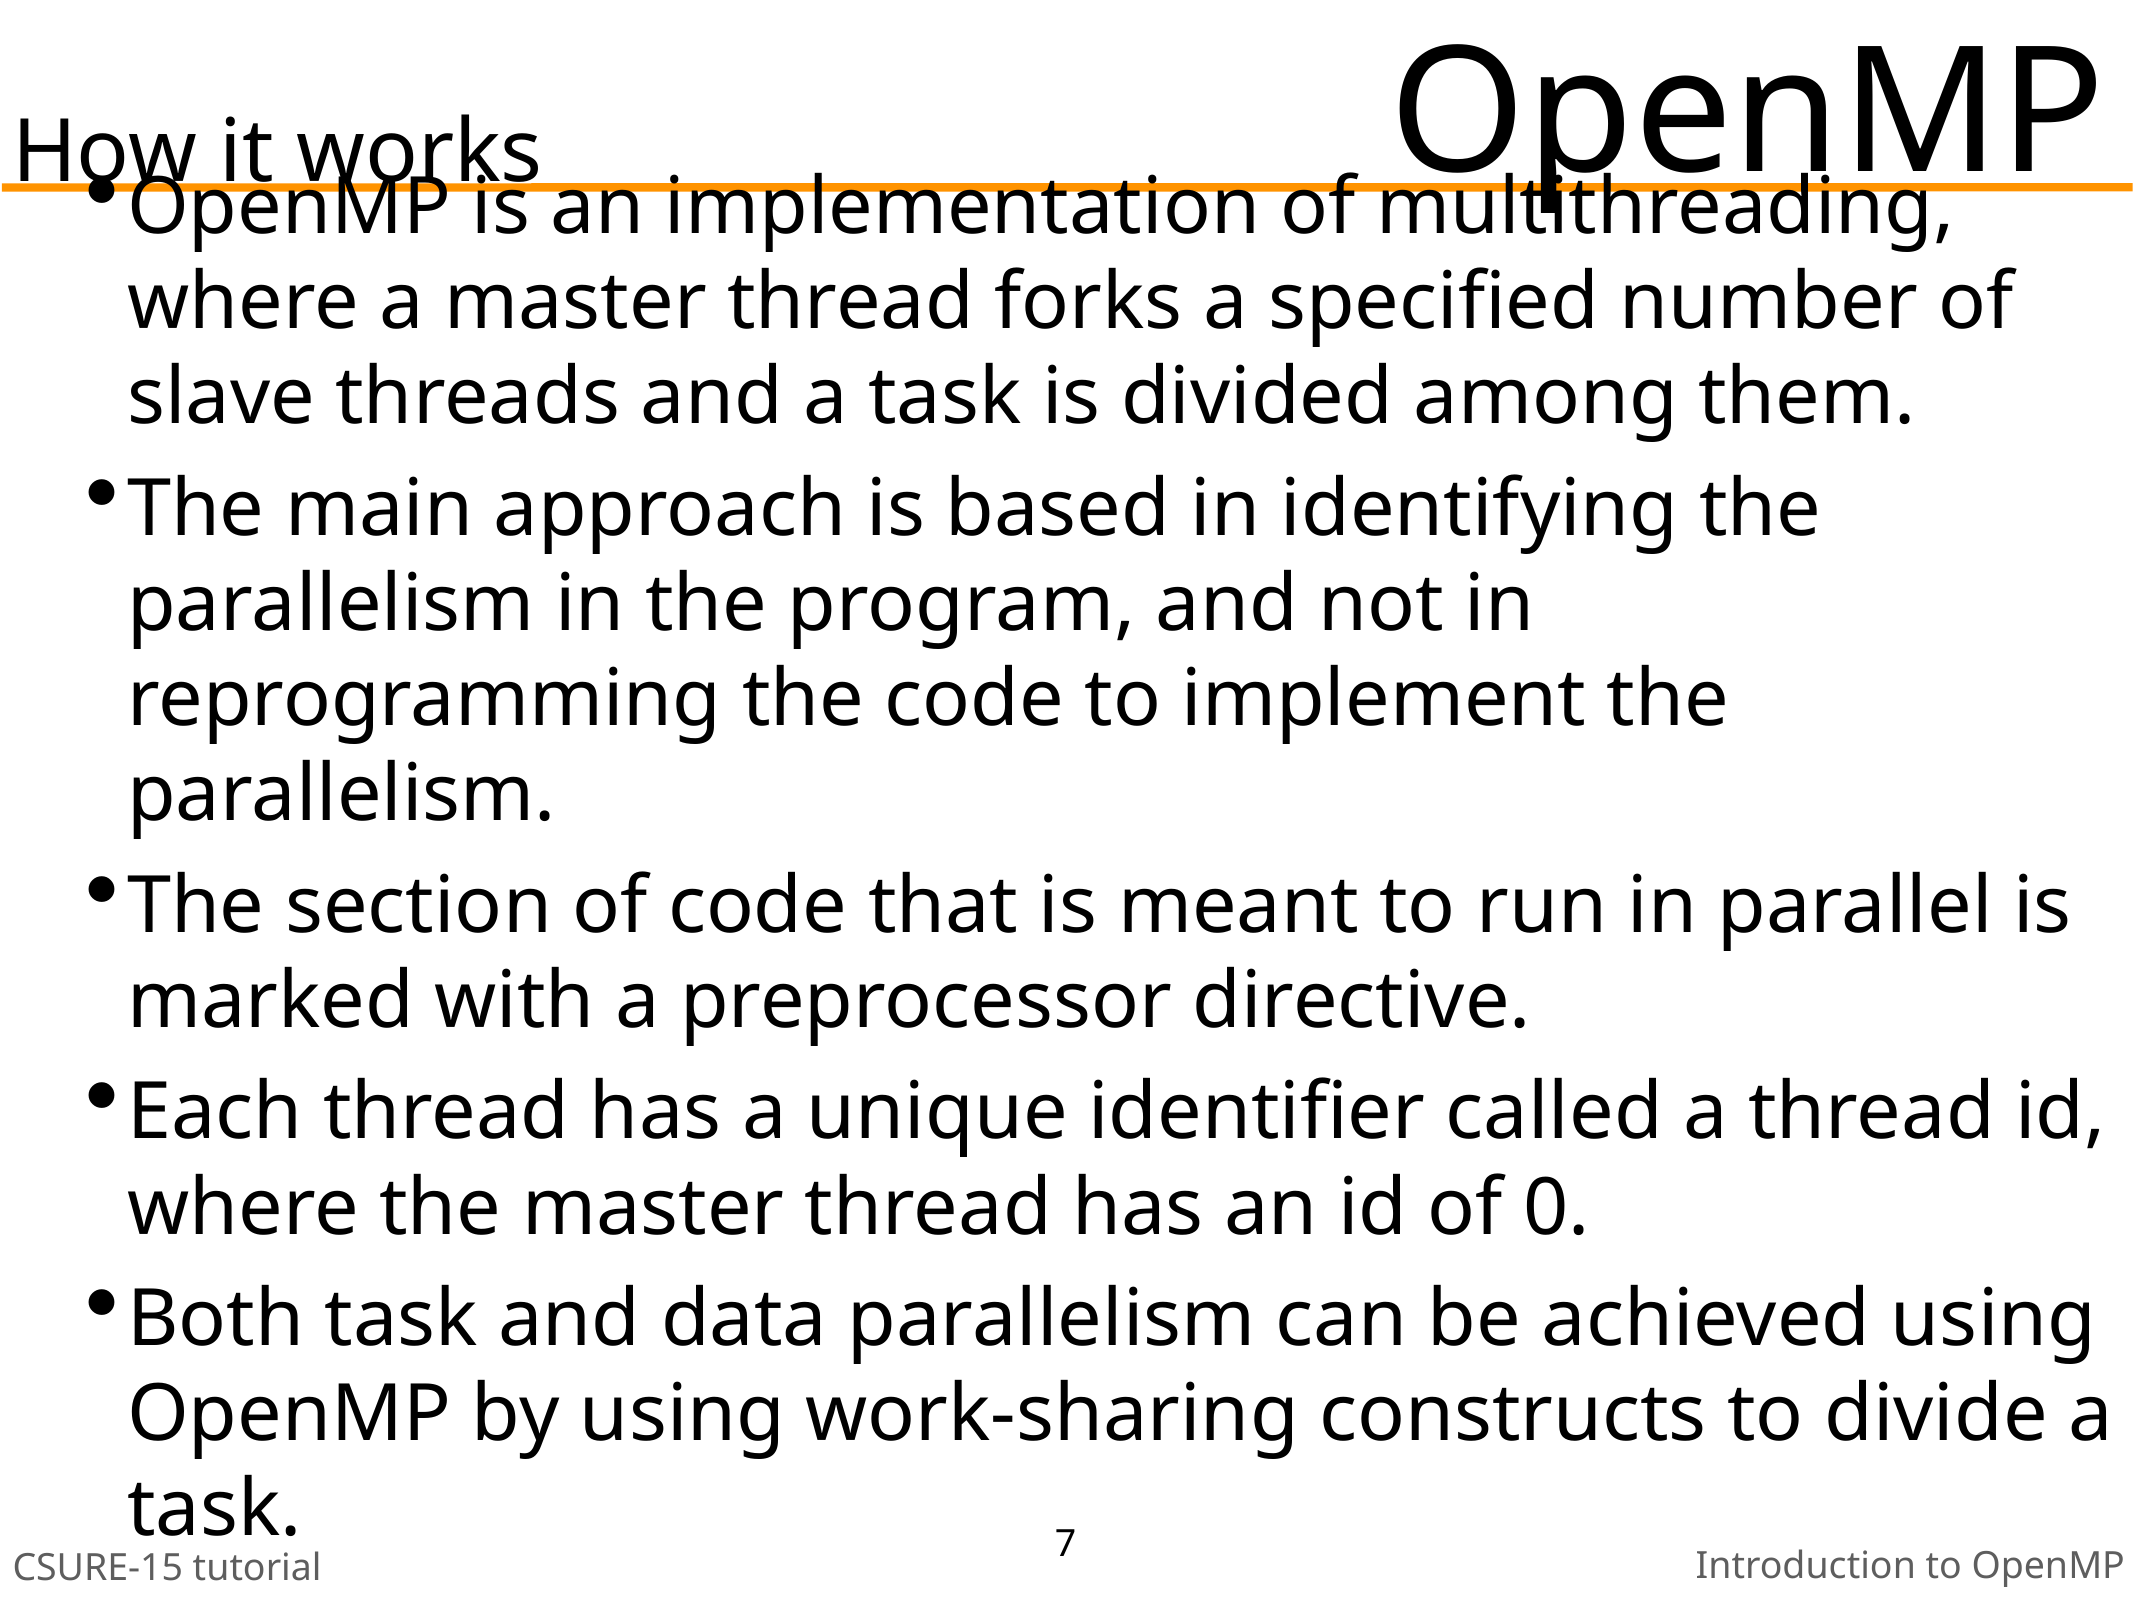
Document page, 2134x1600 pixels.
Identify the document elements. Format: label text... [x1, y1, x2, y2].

text_box OpenMP is an implementation of multithreading, where a master thread forks a specified number of slave threads and a task is divided among them. The main approach is based in identifying the parallelism in the program, and not in reprogramming the code to implement the parallelism. The section of code that is meant to run in parallel is marked with a preprocessor directive. Each thread has a unique identifier called a thread id, where the master thread has an id of 0. Both task and data parallelism can be achieved using OpenMP by using work-sharing constructs to divide a task. [77, 146, 2134, 1560]
text_box How it works [3, 86, 654, 208]
title OpenMP [97, 0, 2116, 146]
slide_number 7 [1036, 1518, 1095, 1580]
